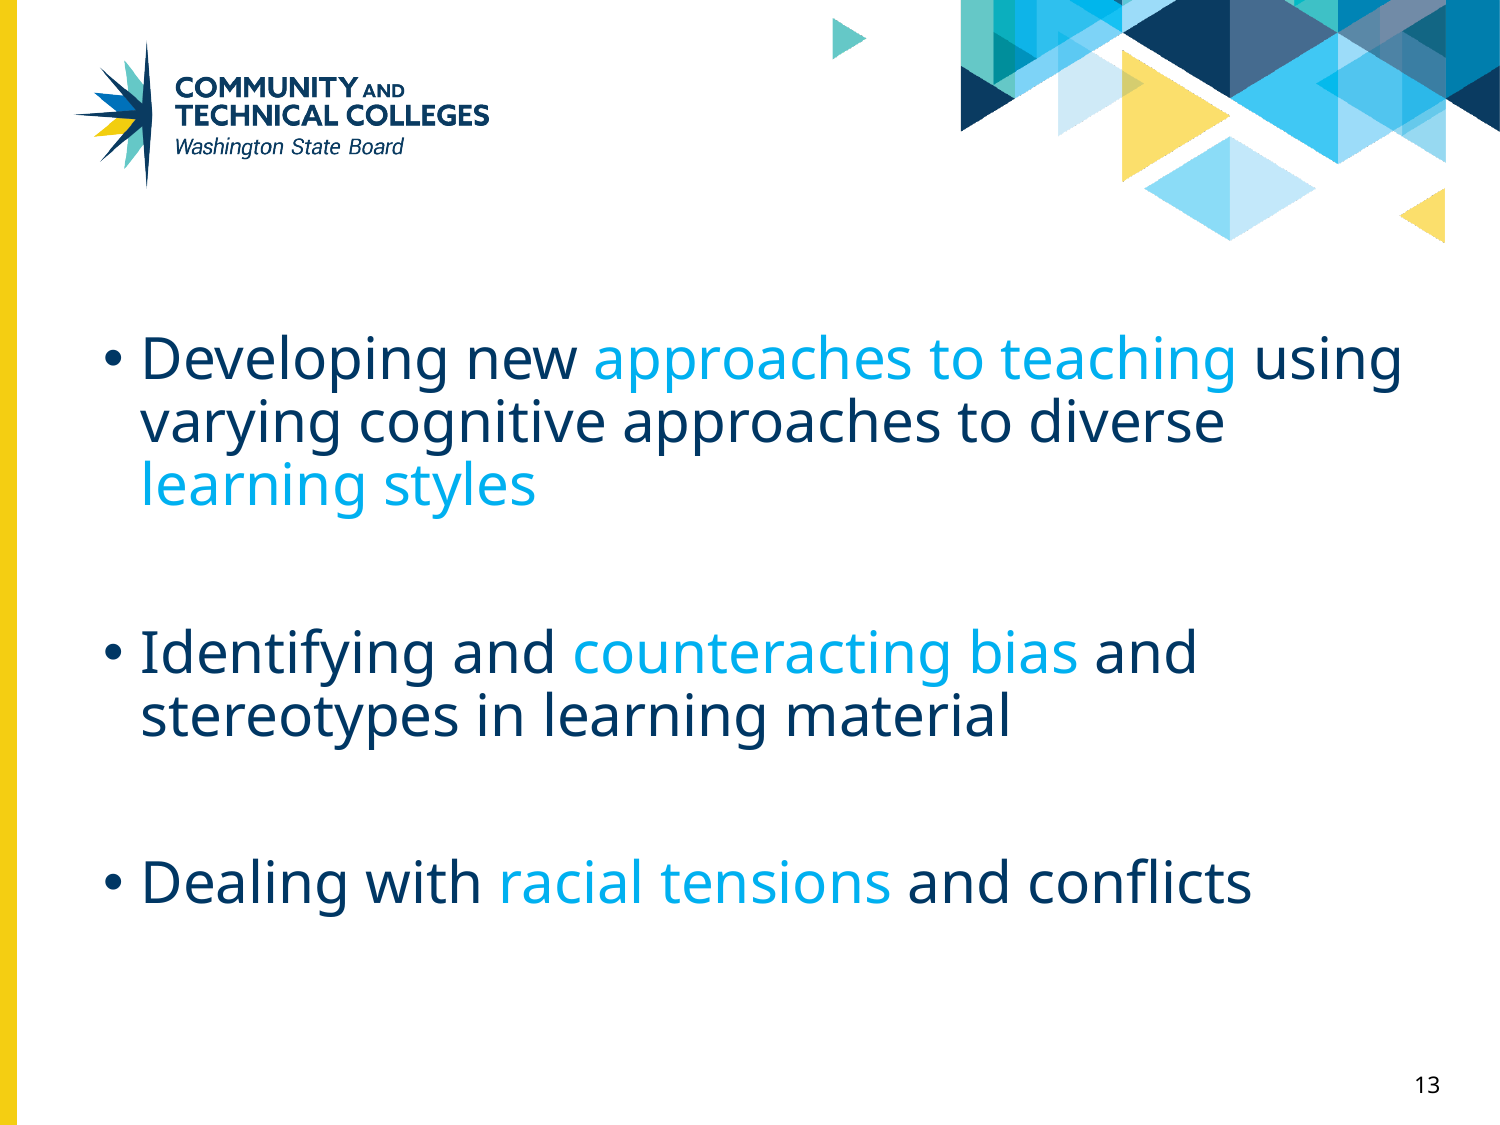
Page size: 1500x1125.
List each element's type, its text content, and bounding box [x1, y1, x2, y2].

list Developing new approaches to teaching using varying cognitive approaches to diverse learning styles Identifying and counteracting bias and stereotypes in learning material Dealing with racial tensions and conflicts [88, 322, 1456, 1082]
picture [17, 25, 557, 228]
title 13 [1378, 1063, 1456, 1103]
picture [832, 0, 1500, 243]
